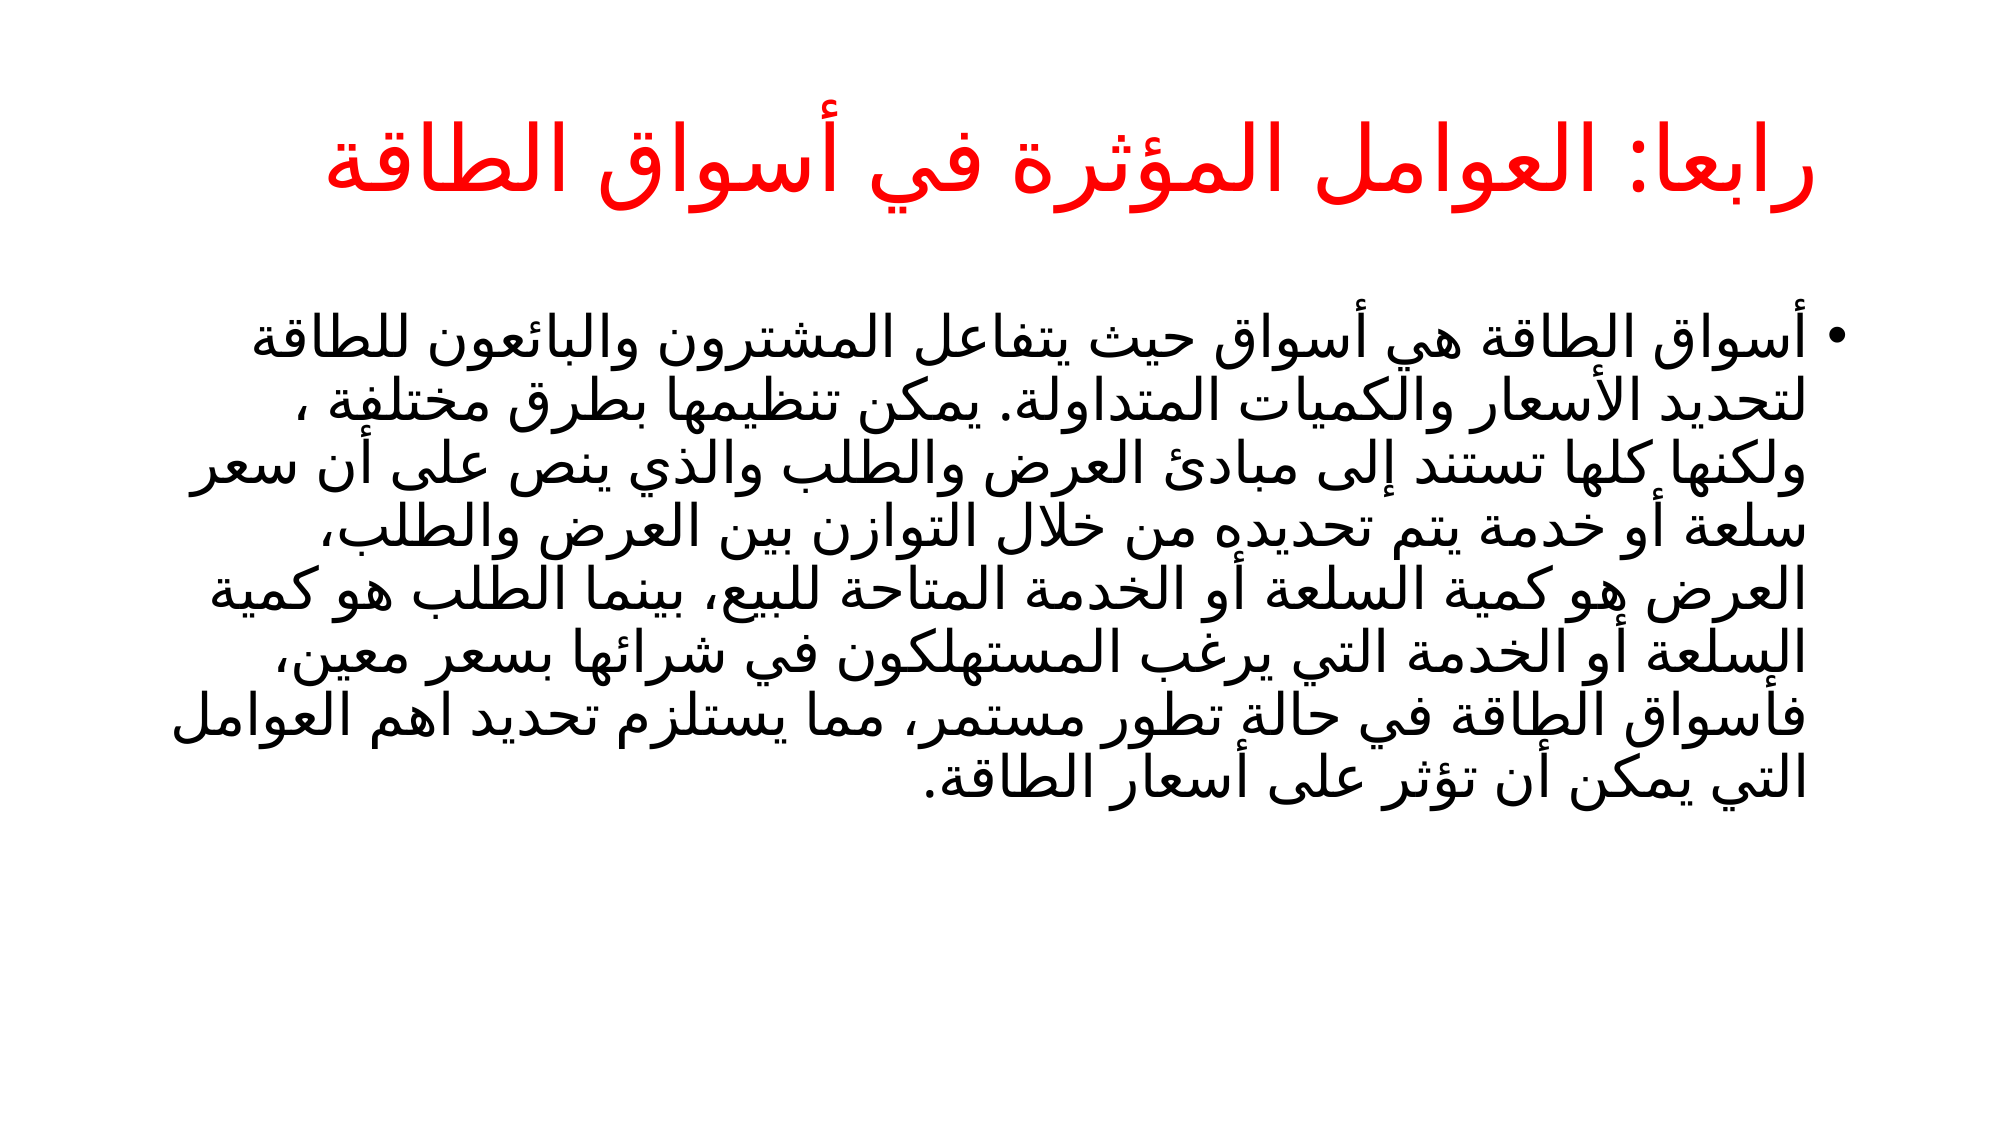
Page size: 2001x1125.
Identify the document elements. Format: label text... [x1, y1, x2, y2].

title رابعا: العوامل المؤثرة في أسواق الطاقة [209, 52, 1934, 271]
list أسواق الطاقة هي أسواق حيث يتفاعل المشترون والبائعون للطاقة لتحديد الأسعار والكميات المتداولة. يمكن تنظيمها بطرق مختلفة ، ولكنها كلها تستند إلى مبادئ العرض والطلب والذي ينص على أن سعر سلعة أو خدمة يتم تحديده من خلال التوازن بين العرض والطلب، العرض هو كمية السلعة أو الخدمة المتاحة للبيع، بينما الطلب هو كمية السلعة أو الخدمة التي يرغب المستهلكون في شرائها بسعر معين، فأسواق الطاقة في حالة تطور مستمر، مما يستلزم تحديد اهم العوامل التي يمكن أن تؤثر على أسعار الطاقة. [137, 299, 1863, 1014]
